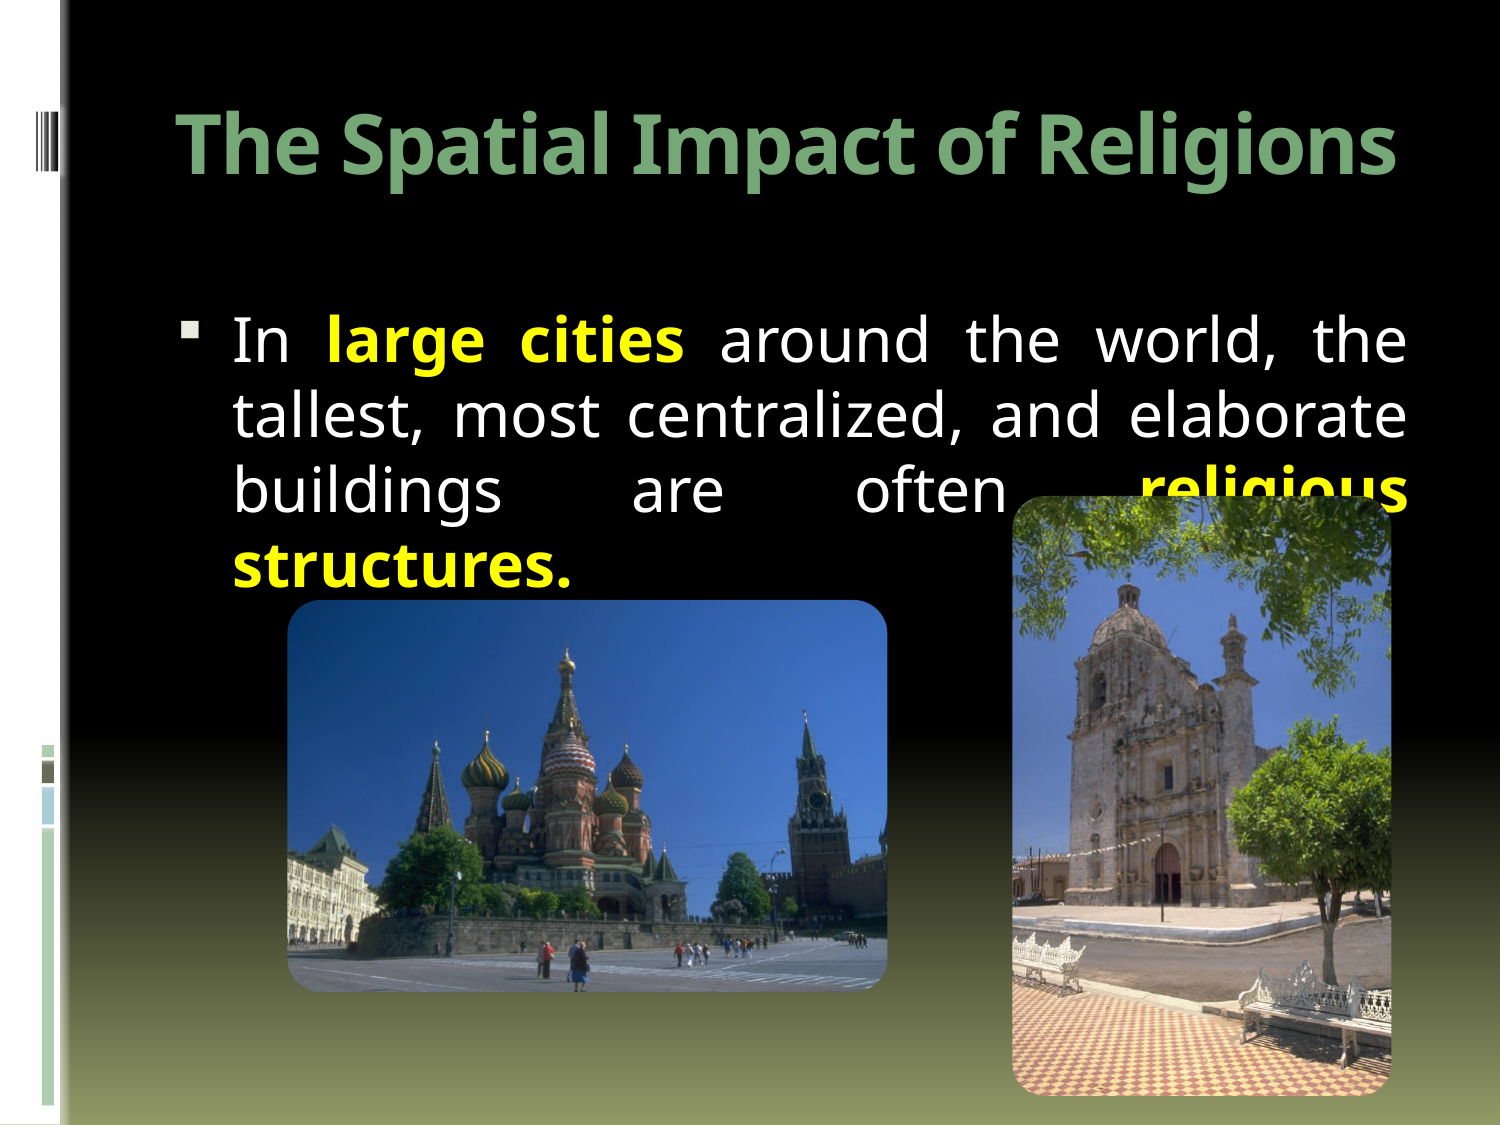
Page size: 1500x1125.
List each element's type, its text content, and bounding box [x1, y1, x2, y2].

list In large cities around the world, the tallest, most centralized, and elaborate buildings are often religious structures. [149, 292, 1426, 1043]
picture [1011, 495, 1392, 1097]
picture [286, 599, 888, 993]
title The Spatial Impact of Religions [150, 84, 1425, 235]
